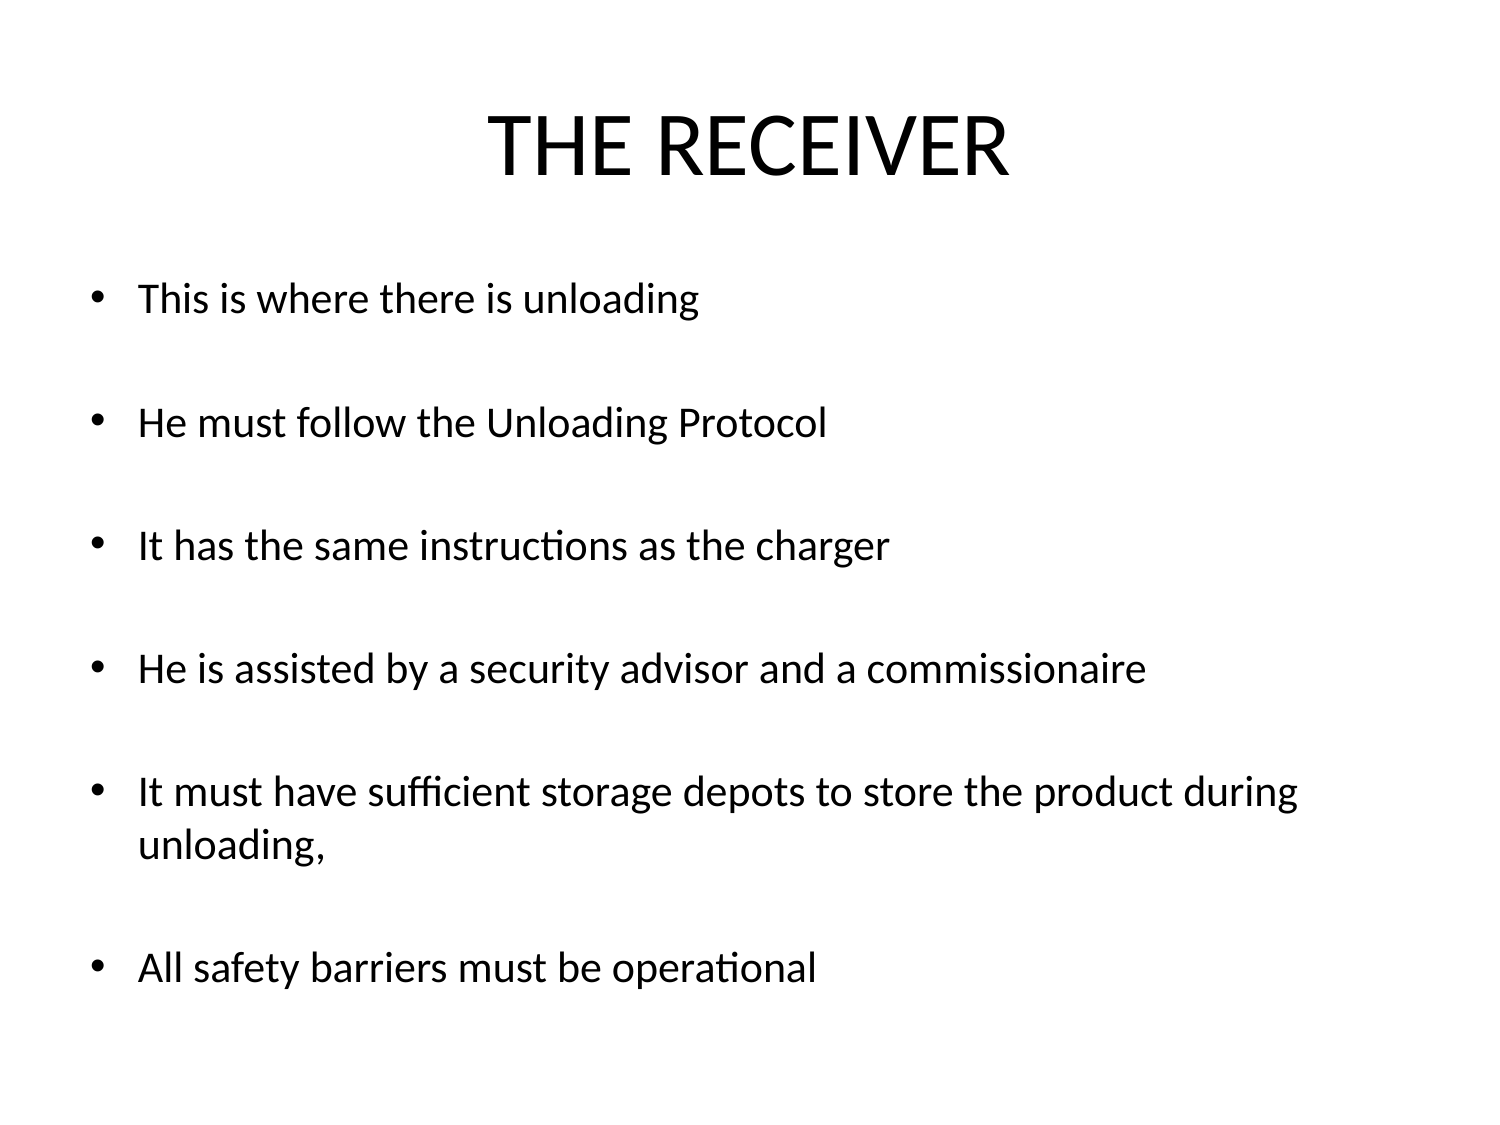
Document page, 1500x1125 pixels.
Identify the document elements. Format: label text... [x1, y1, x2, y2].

list This is where there is unloading He must follow the Unloading Protocol It has the same instructions as the charger He is assisted by a security advisor and a commissionaire It must have sufficient storage depots to store the product during unloading, All safety barriers must be operational [75, 262, 1425, 1005]
title THE RECEIVER [75, 45, 1425, 233]
